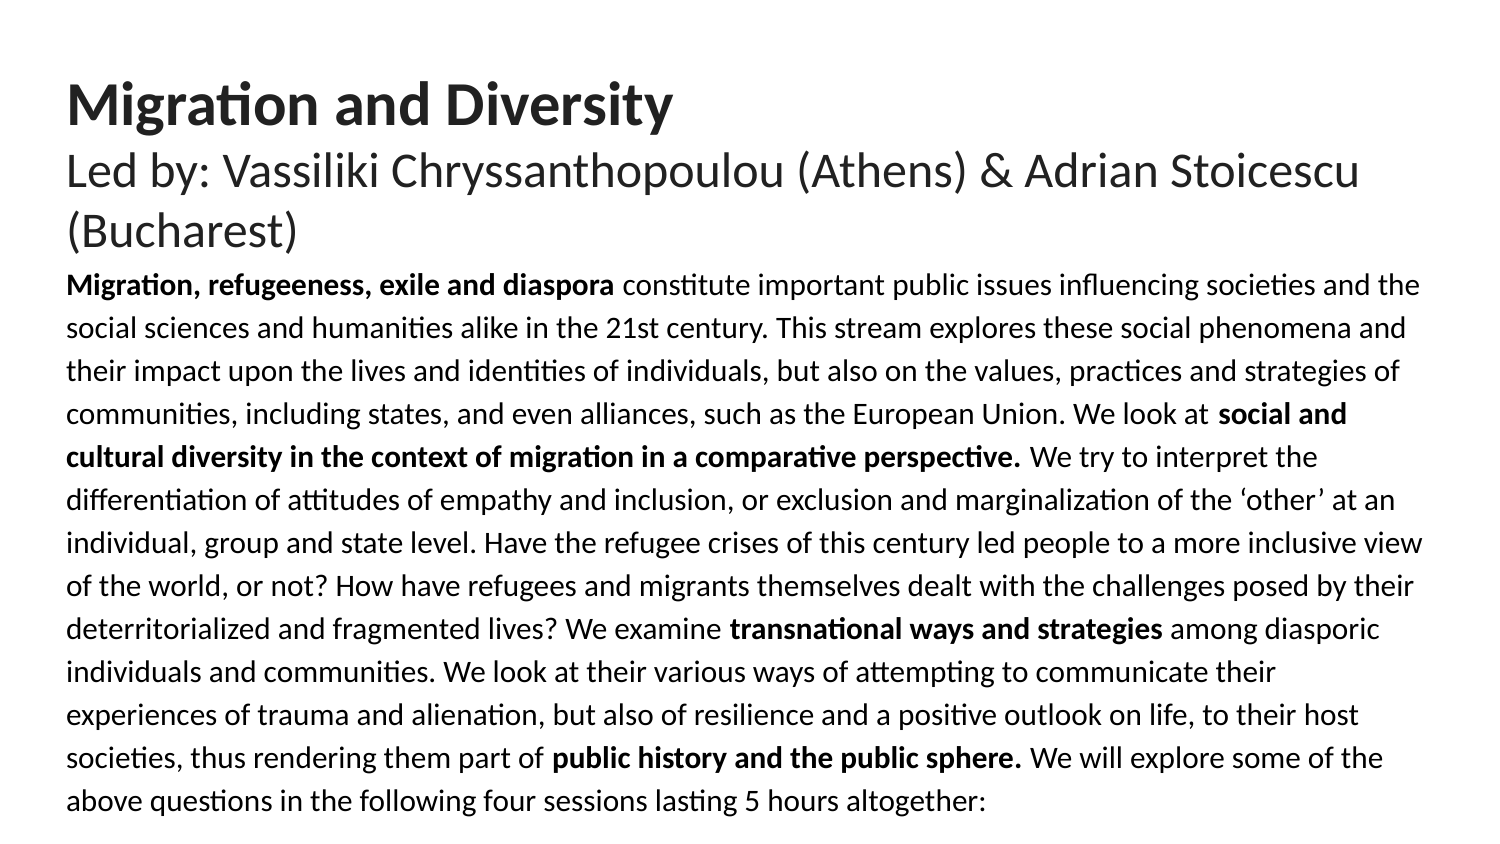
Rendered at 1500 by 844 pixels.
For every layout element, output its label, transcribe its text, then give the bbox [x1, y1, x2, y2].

list Migration, refugeeness, exile and diaspora constitute important public issues influencing societies and the social sciences and humanities alike in the 21st century. This stream explores these social phenomena and their impact upon the lives and identities of individuals, but also on the values, practices and strategies of communities, including states, and even alliances, such as the European Union. We look at social and cultural diversity in the context of migration in a comparative perspective. We try to interpret the differentiation of attitudes of empathy and inclusion, or exclusion and marginalization of the ‘other’ at an individual, group and state level. Have the refugee crises of this century led people to a more inclusive view of the world, or not? How have refugees and migrants themselves dealt with the challenges posed by their deterritorialized and fragmented lives? We examine transnational ways and strategies among diasporic individuals and communities. We look at their various ways of attempting to communicate their experiences of trauma and alienation, but also of resilience and a positive outlook on life, to their host societies, thus rendering them part of public history and the public sphere. We will explore some of the above questions in the following four sessions lasting 5 hours altogether: [51, 243, 1449, 750]
title Migration and Diversity Led by: Vassiliki Chryssanthopoulou (Athens) & Adrian Stoicescu (Bucharest) [51, 48, 1449, 243]
